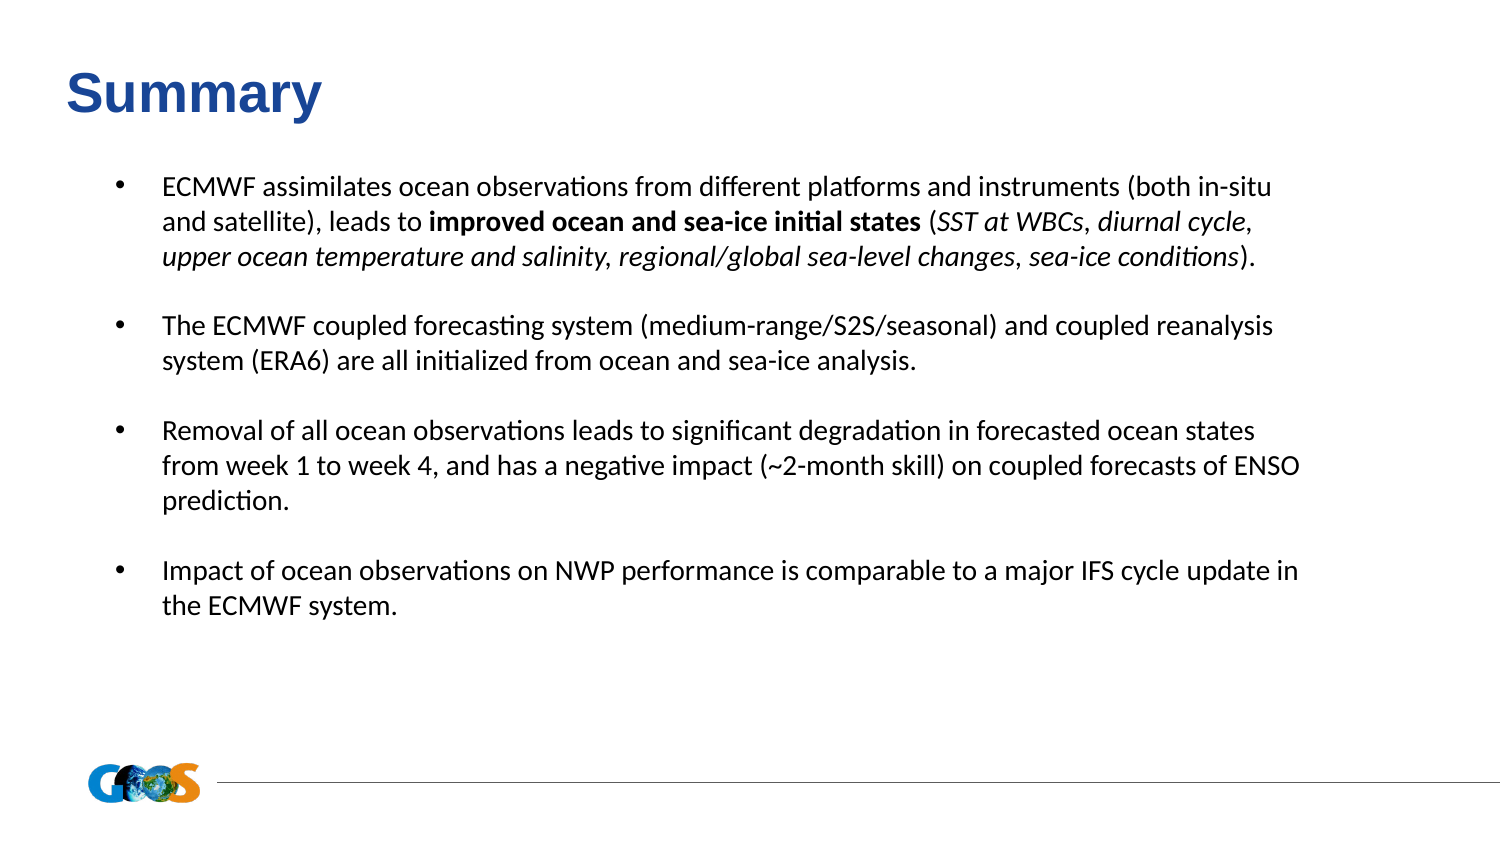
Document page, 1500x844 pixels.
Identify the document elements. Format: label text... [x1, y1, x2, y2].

picture [88, 762, 200, 803]
text_box ECMWF assimilates ocean observations from different platforms and instruments (both in-situ and satellite), leads to improved ocean and sea-ice initial states (SST at WBCs, diurnal cycle, upper ocean temperature and salinity, regional/global sea-level changes, sea-ice conditions). The ECMWF coupled forecasting system (medium-range/S2S/seasonal) and coupled reanalysis system (ERA6) are all initialized from ocean and sea-ice analysis. Removal of all ocean observations leads to significant degradation in forecasted ocean states from week 1 to week 4, and has a negative impact (~2-month skill) on coupled forecasts of ENSO prediction. Impact of ocean observations on NWP performance is comparable to a major IFS cycle update in the ECMWF system. [100, 159, 1330, 699]
list [88, 159, 1270, 728]
title Summary [66, 66, 1059, 120]
